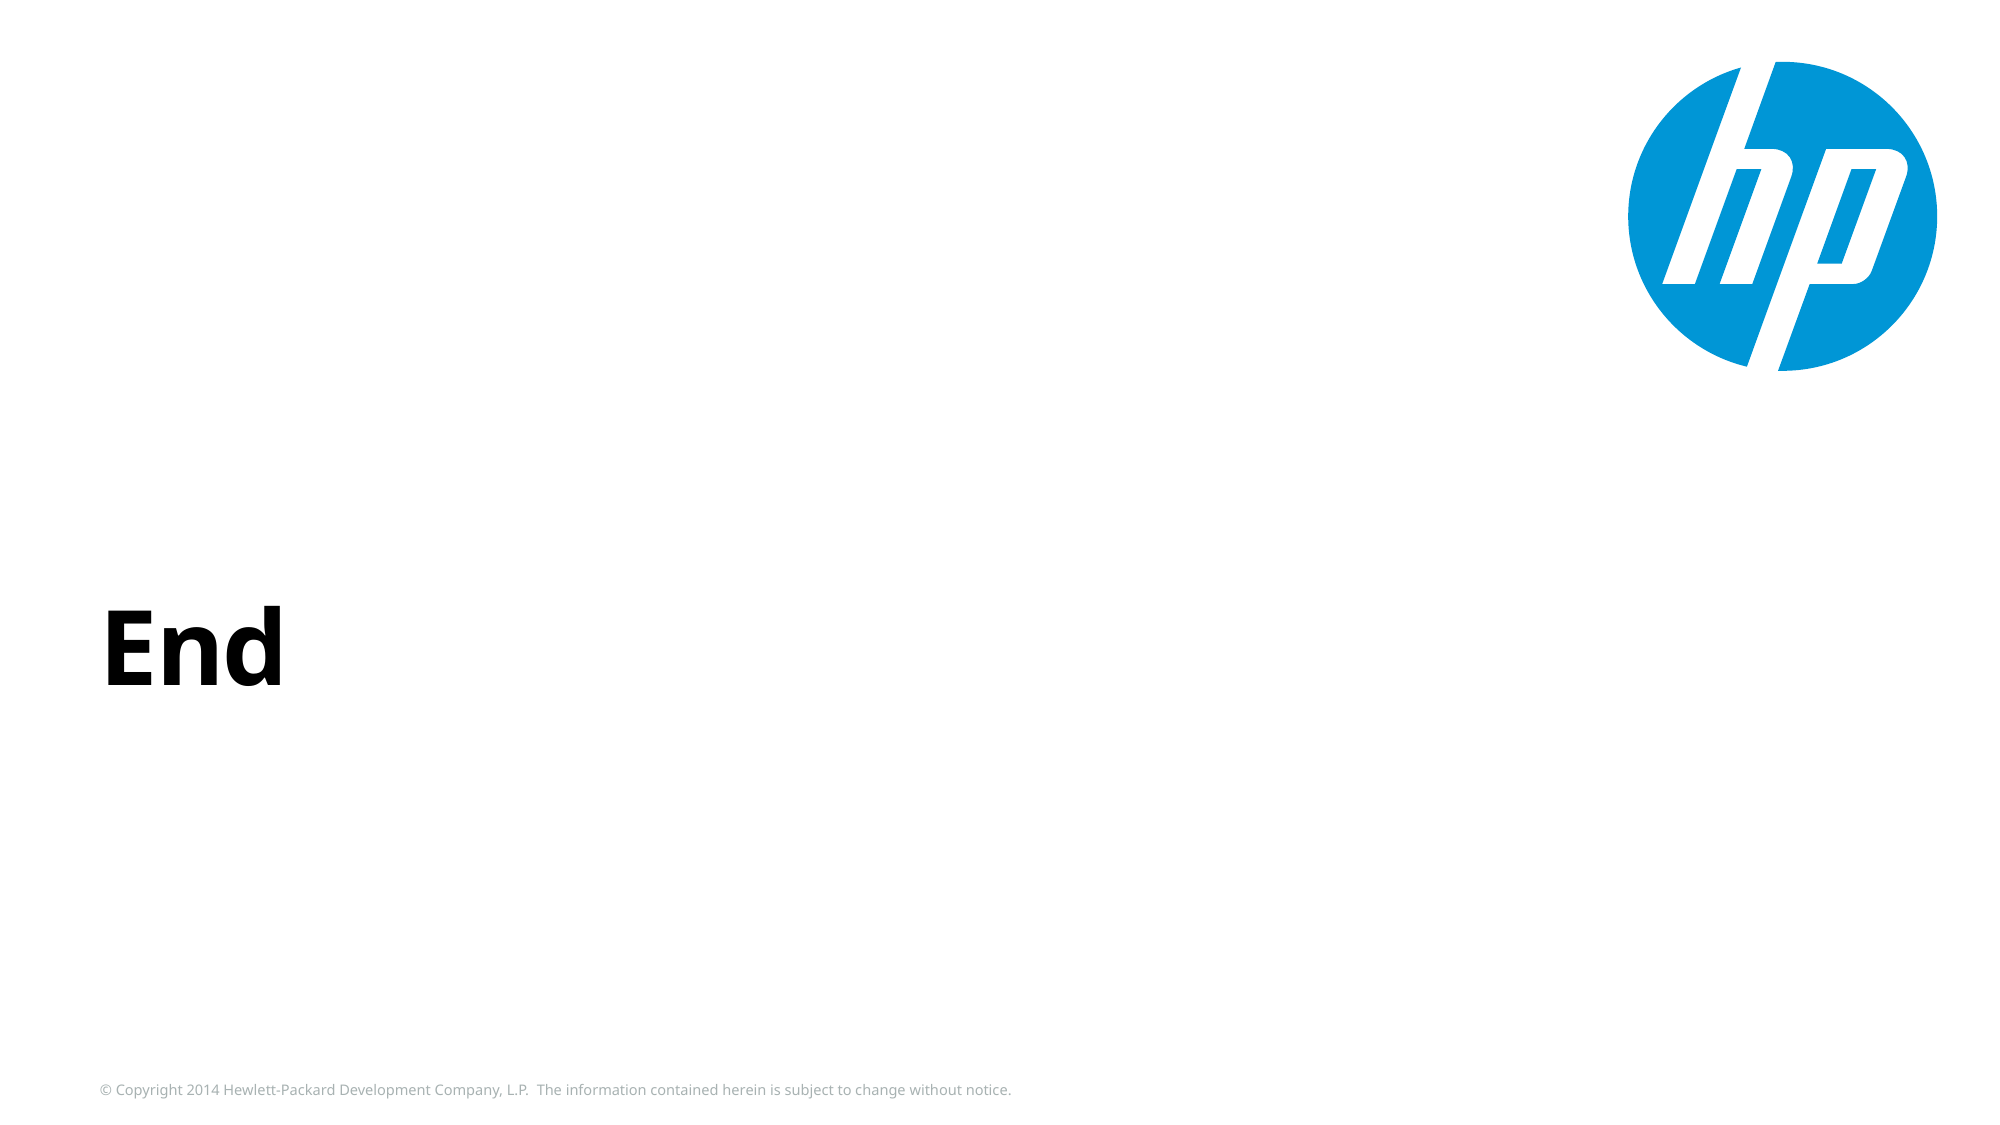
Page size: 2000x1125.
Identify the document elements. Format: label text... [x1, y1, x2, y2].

title End [99, 453, 1600, 709]
